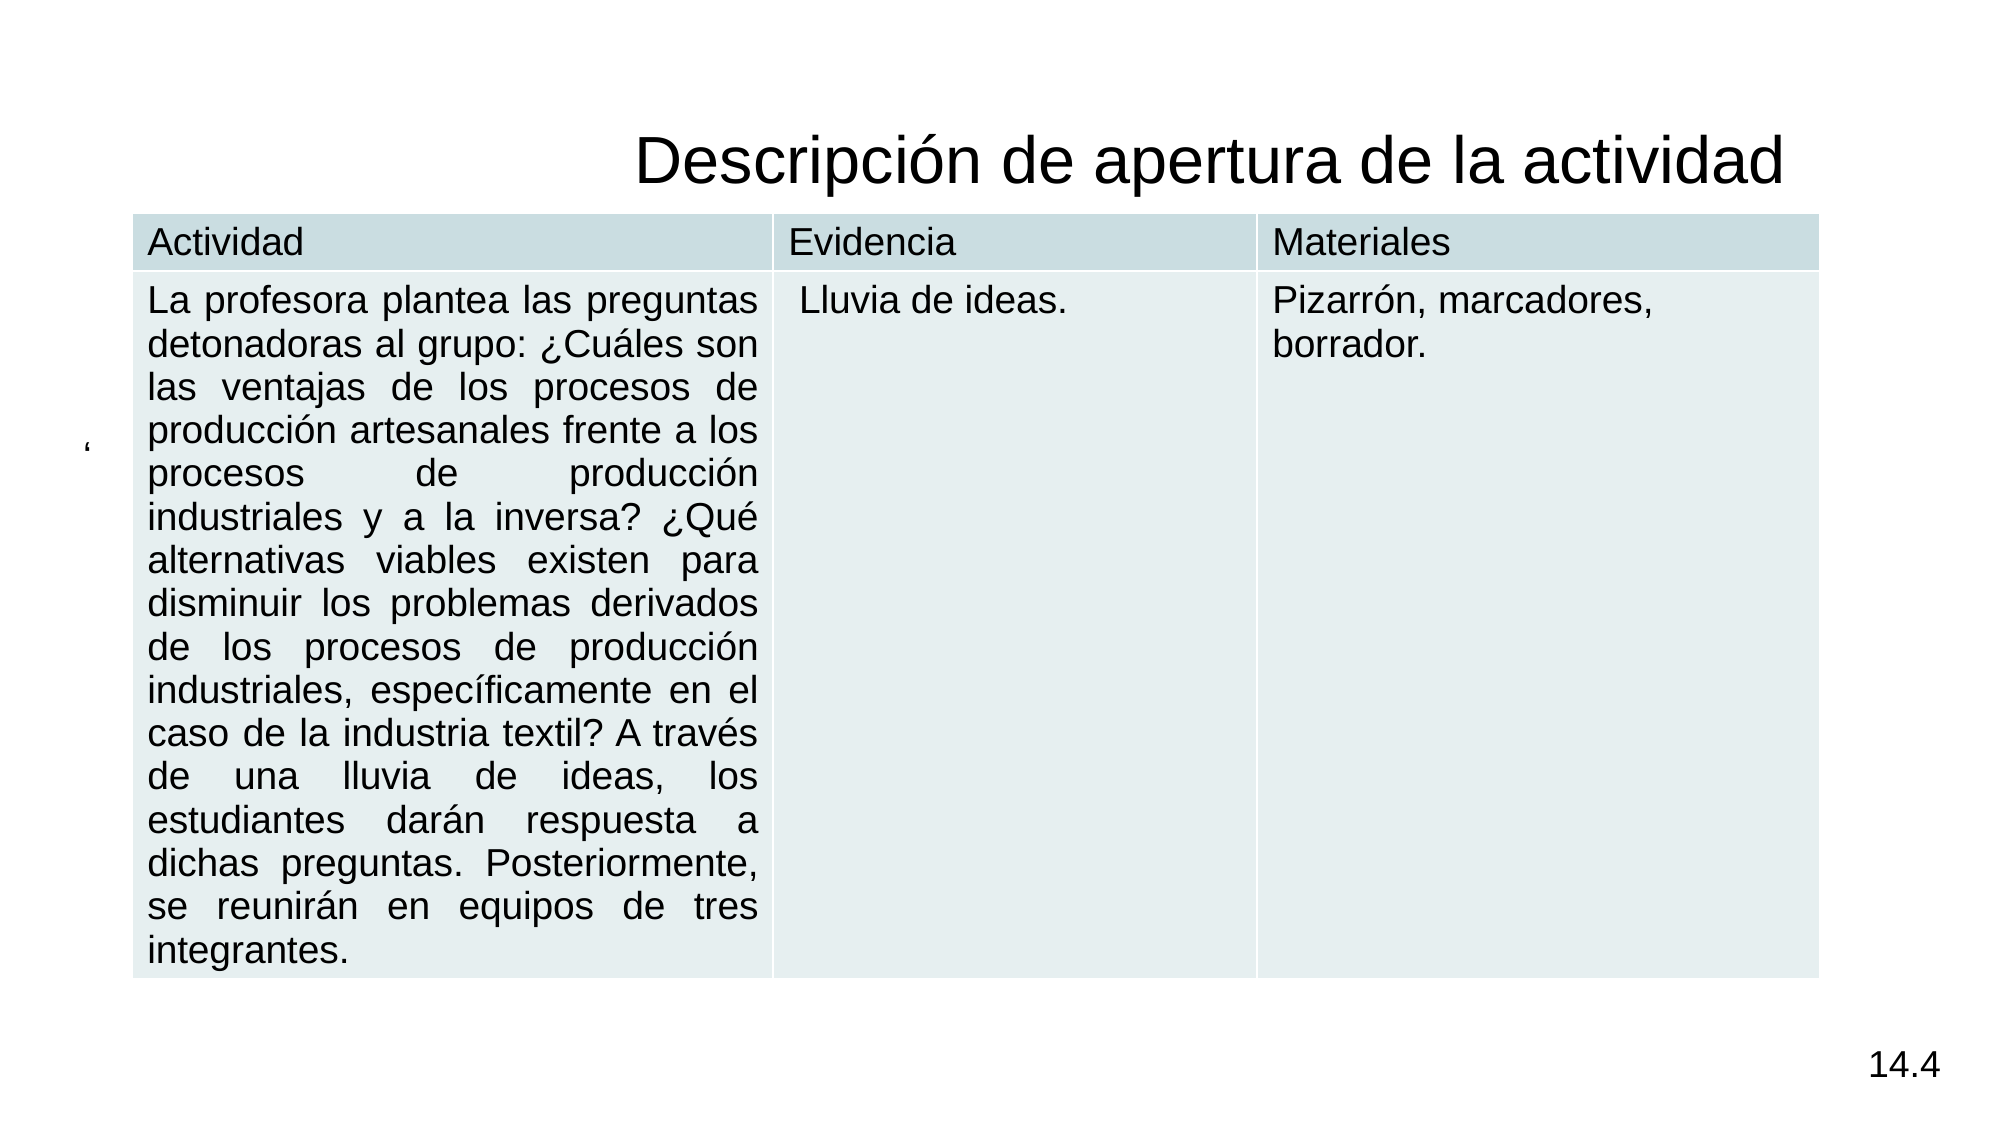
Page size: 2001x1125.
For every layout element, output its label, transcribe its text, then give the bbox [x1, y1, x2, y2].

slide_number 14.4 [1853, 1019, 1974, 1106]
table_header Actividad [133, 214, 772, 270]
list ‘ [68, 101, 1932, 1047]
table_cell Lluvia de ideas. [774, 272, 1256, 978]
table_cell La profesora plantea las preguntas detonadoras al grupo: ¿Cuáles son las ventajas de los procesos de producción artesanales frente a los procesos de producción industriales y a la inversa? ¿Qué alternativas viables existen para disminuir los problemas derivados de los procesos de producción industriales, específicamente en el caso de la industria textil? A través de una lluvia de ideas, los estudiantes darán respuesta a dichas preguntas. Posteriormente, se reunirán en equipos de tres integrantes. [133, 272, 772, 978]
text_box Descripción de apertura de la actividad [132, 101, 1820, 212]
table_header Materiales [1258, 214, 1819, 270]
table_header Evidencia [774, 214, 1256, 270]
table_cell Pizarrón, marcadores, borrador. [1258, 272, 1819, 978]
